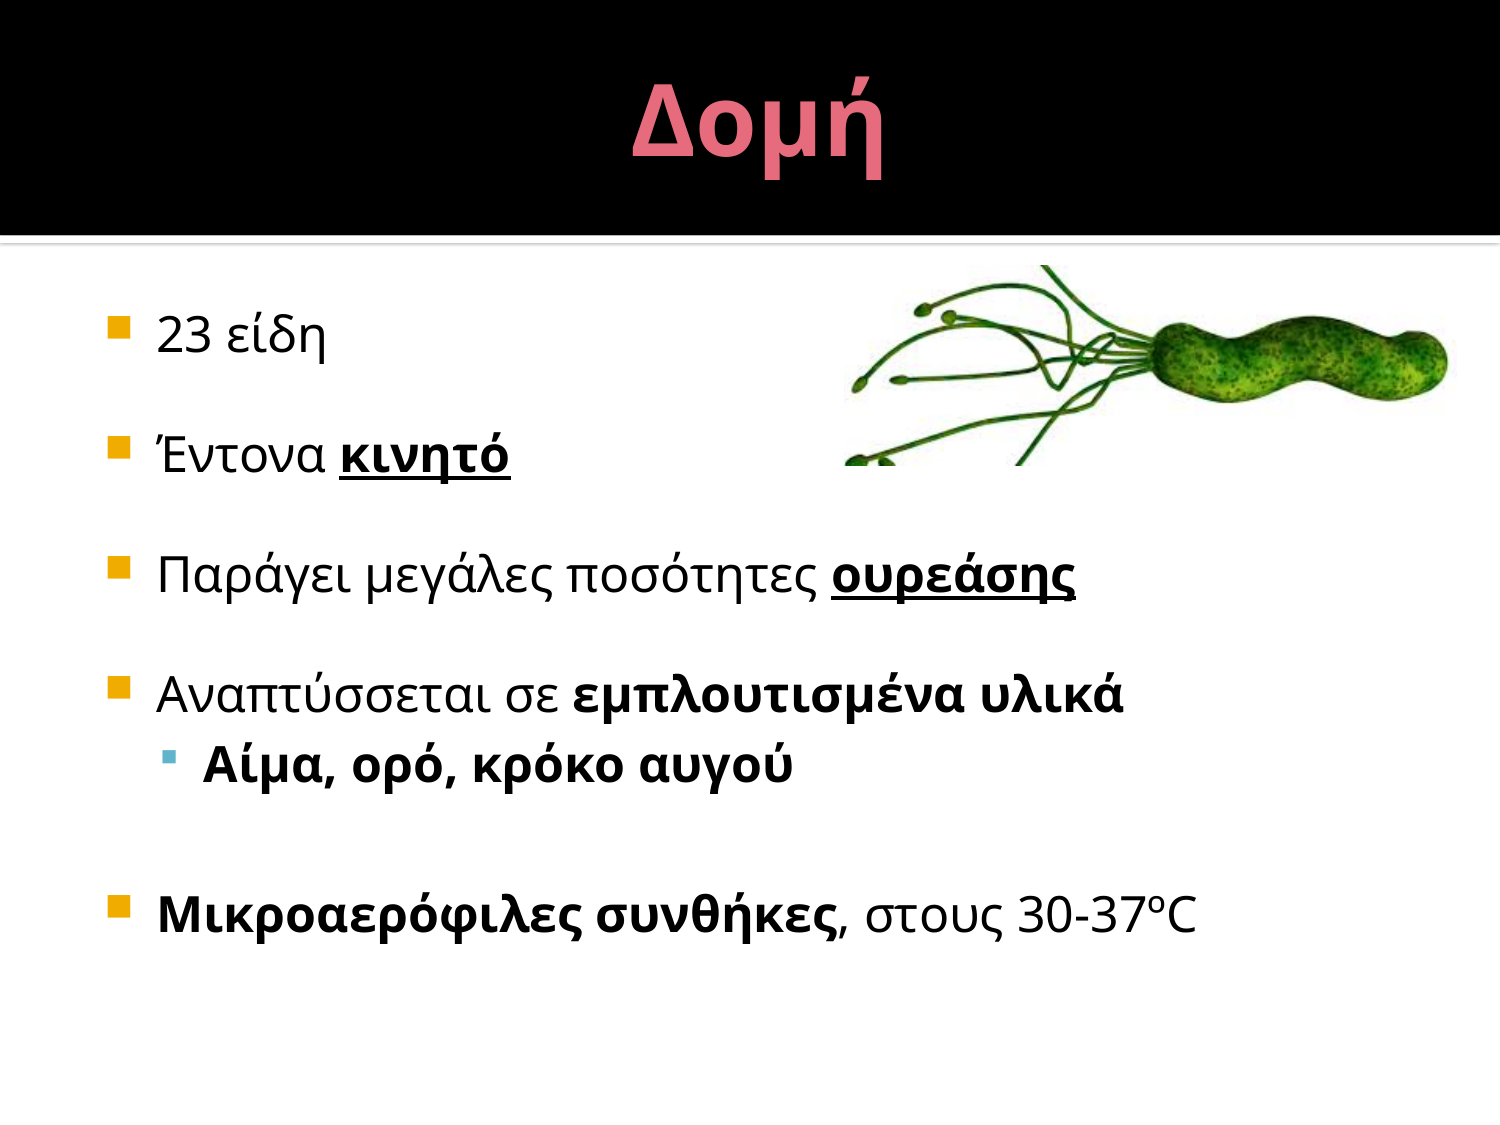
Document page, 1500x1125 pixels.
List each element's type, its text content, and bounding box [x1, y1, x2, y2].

title Δομή [37, 45, 1475, 188]
picture [844, 265, 1457, 466]
list 23 είδη Έντονα κινητό Παράγει μεγάλες ποσότητες ουρεάσης Αναπτύσσεται σε εμπλουτισμένα υλικά Αίμα, ορό, κρόκο αυγού Μικροαερόφιλες συνθήκες, στους 30-37ºC [75, 287, 1450, 1000]
